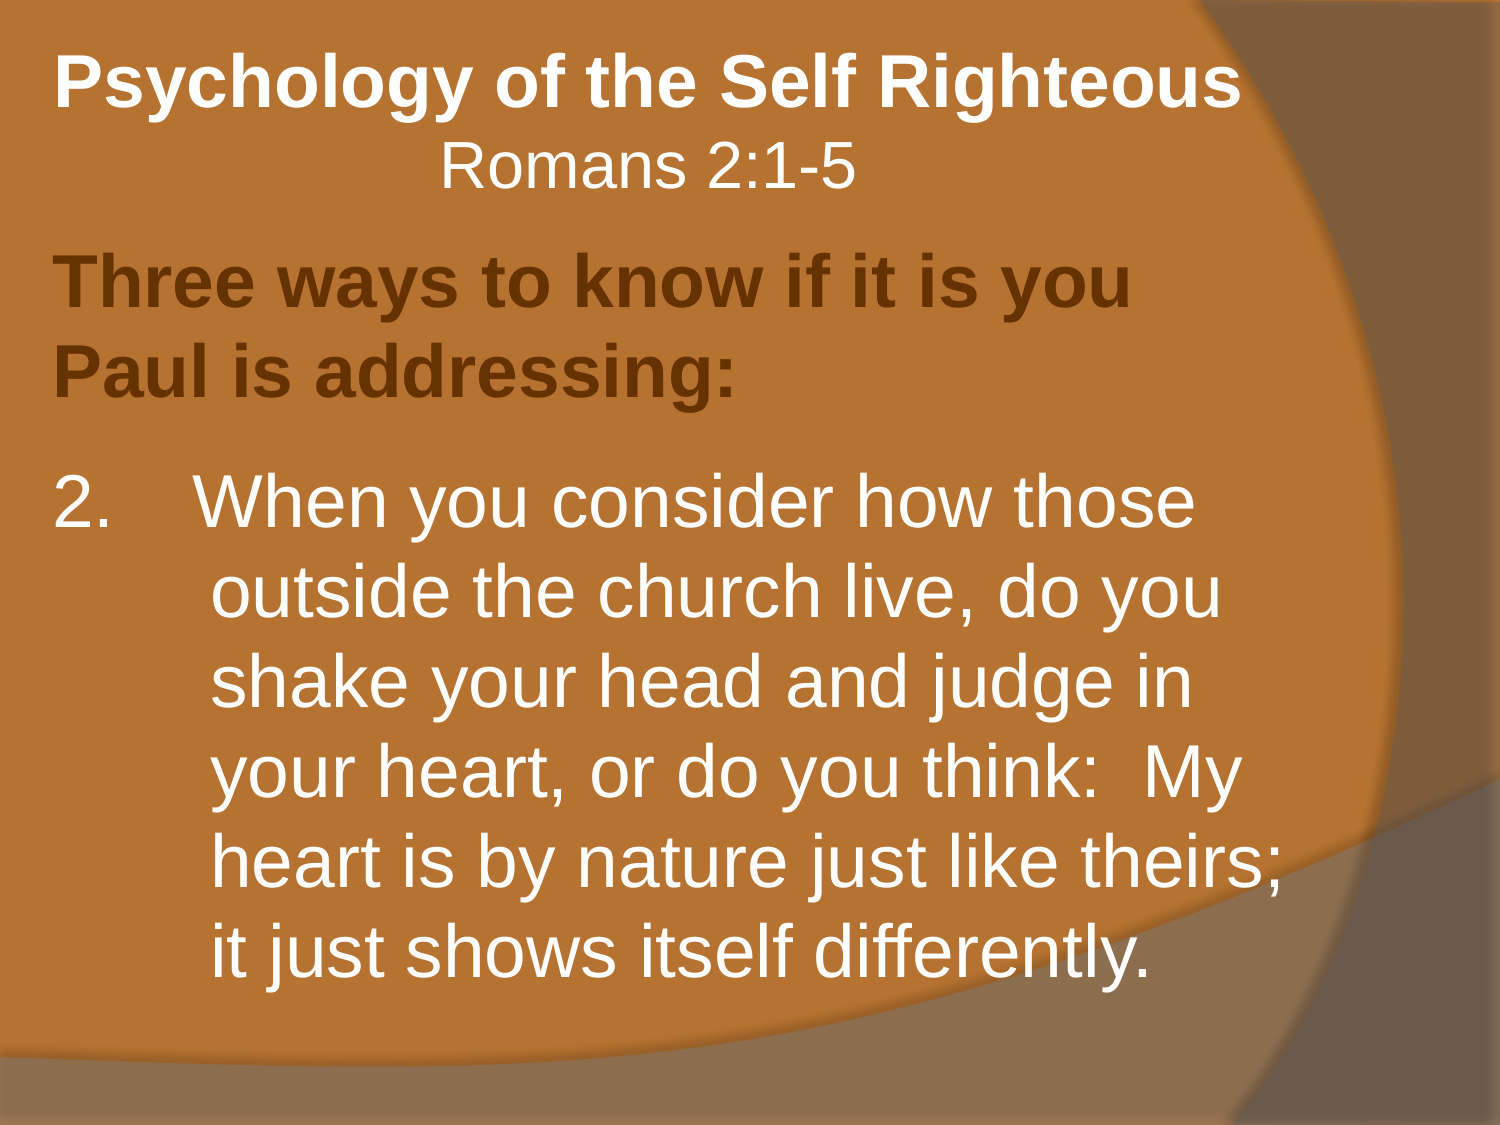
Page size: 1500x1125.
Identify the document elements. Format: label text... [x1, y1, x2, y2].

text_box Three ways to know if it is you Paul is addressing: When you consider how those outside the church live, do you shake your head and judge in your heart, or do you think: My heart is by nature just like theirs; it just shows itself differently. [37, 224, 1450, 1000]
text_box Psychology of the Self Righteous Romans 2:1-5 [38, 24, 1260, 210]
